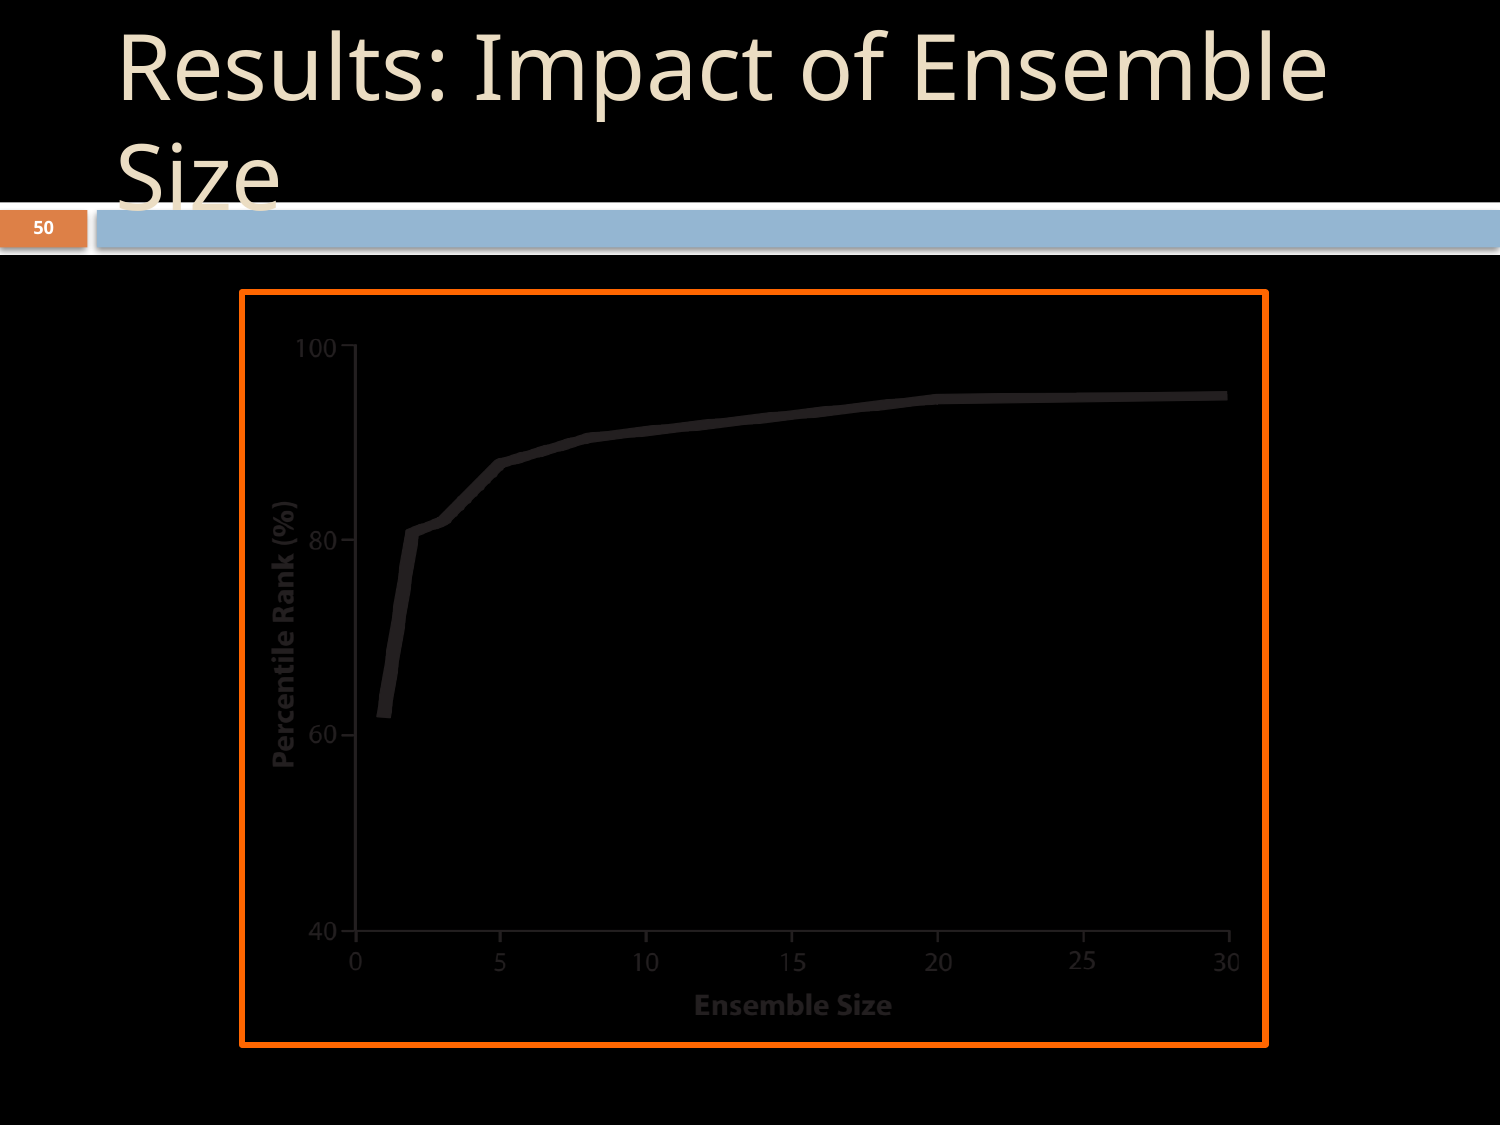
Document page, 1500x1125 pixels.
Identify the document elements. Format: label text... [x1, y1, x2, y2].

title Results: Impact of Ensemble Size [100, 37, 1438, 200]
slide_number 50 [0, 208, 88, 249]
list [244, 295, 1263, 1042]
